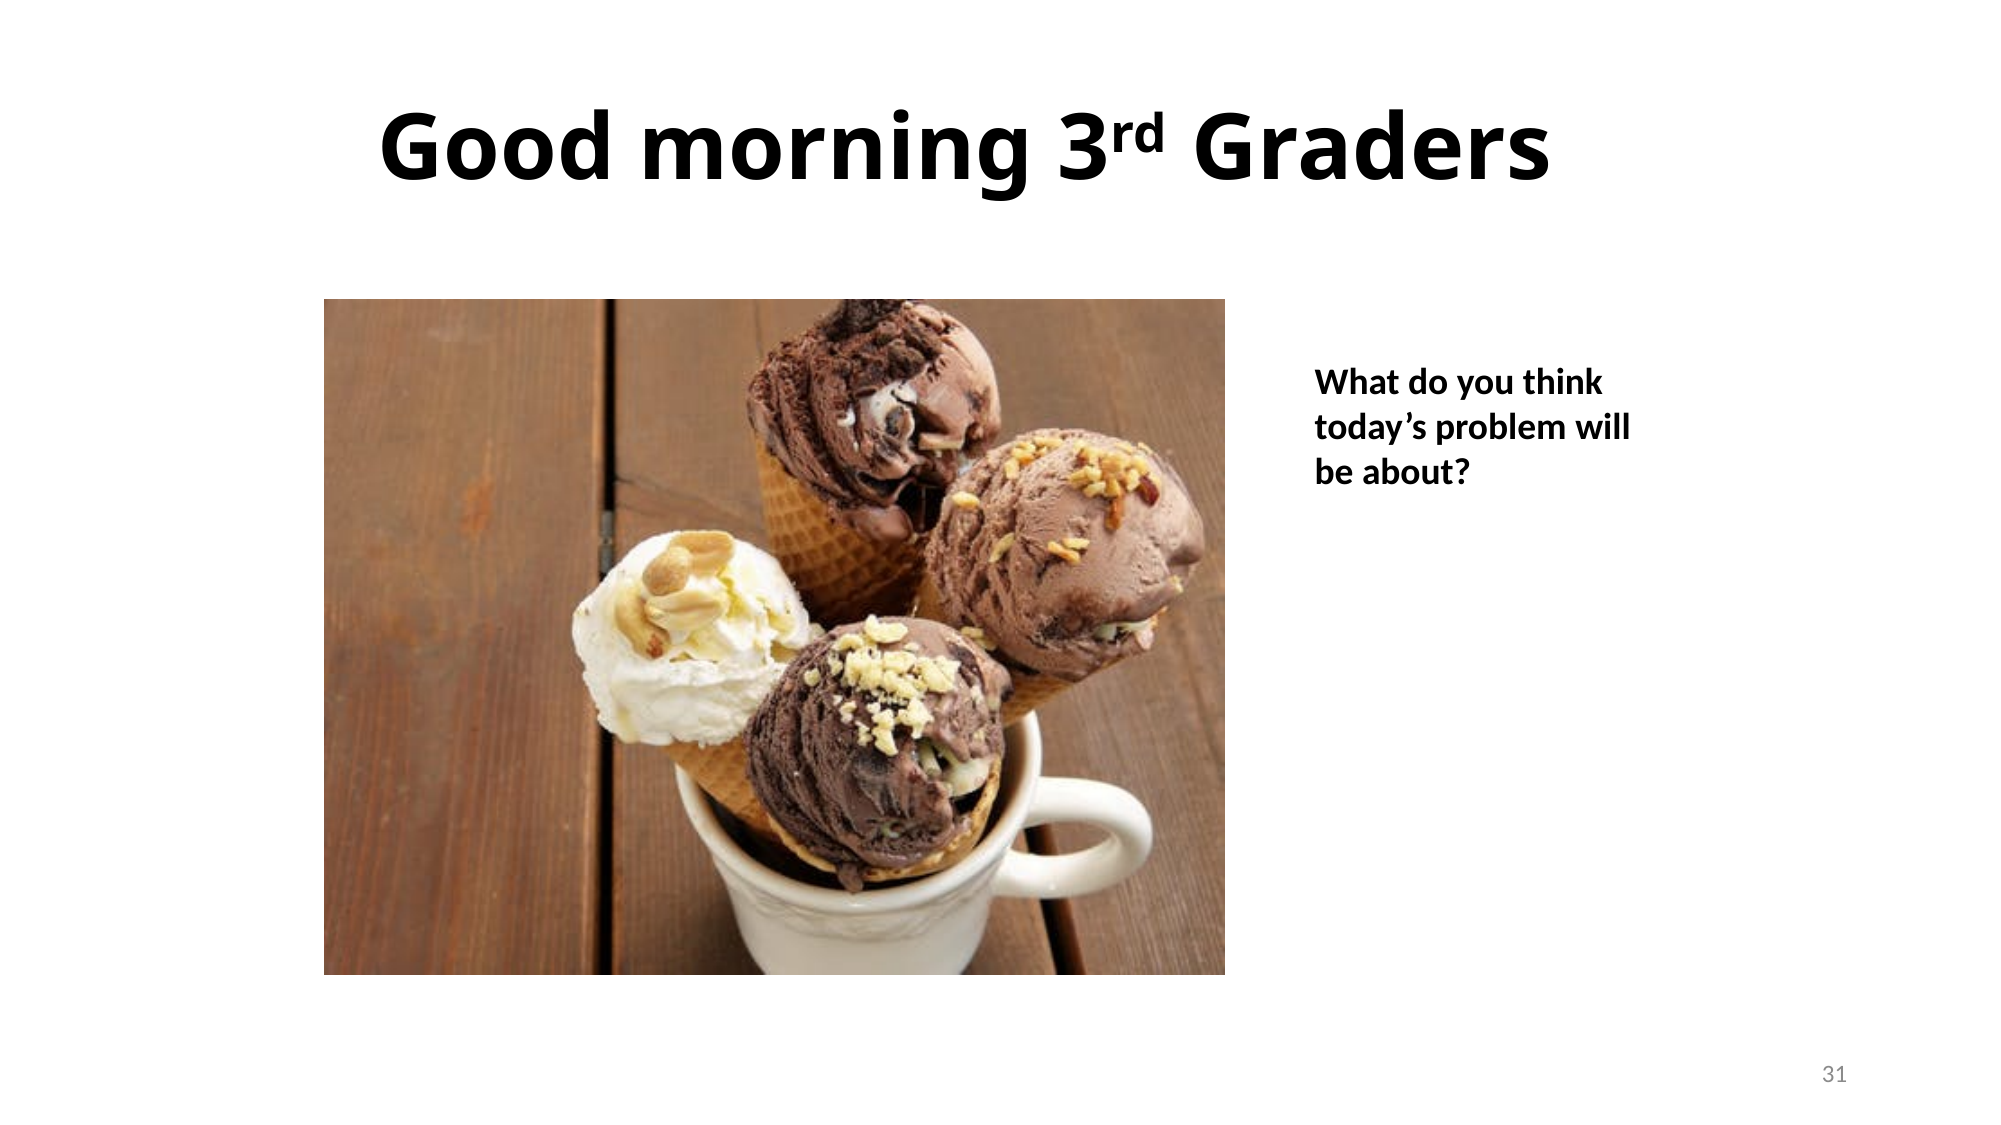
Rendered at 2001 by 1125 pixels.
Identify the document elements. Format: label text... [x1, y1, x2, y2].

title Good morning 3rd Graders [362, 56, 1638, 244]
slide_number 31 [1412, 1042, 1863, 1103]
text_box What do you think today’s problem will be about? [1299, 349, 1675, 500]
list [324, 299, 1225, 975]
